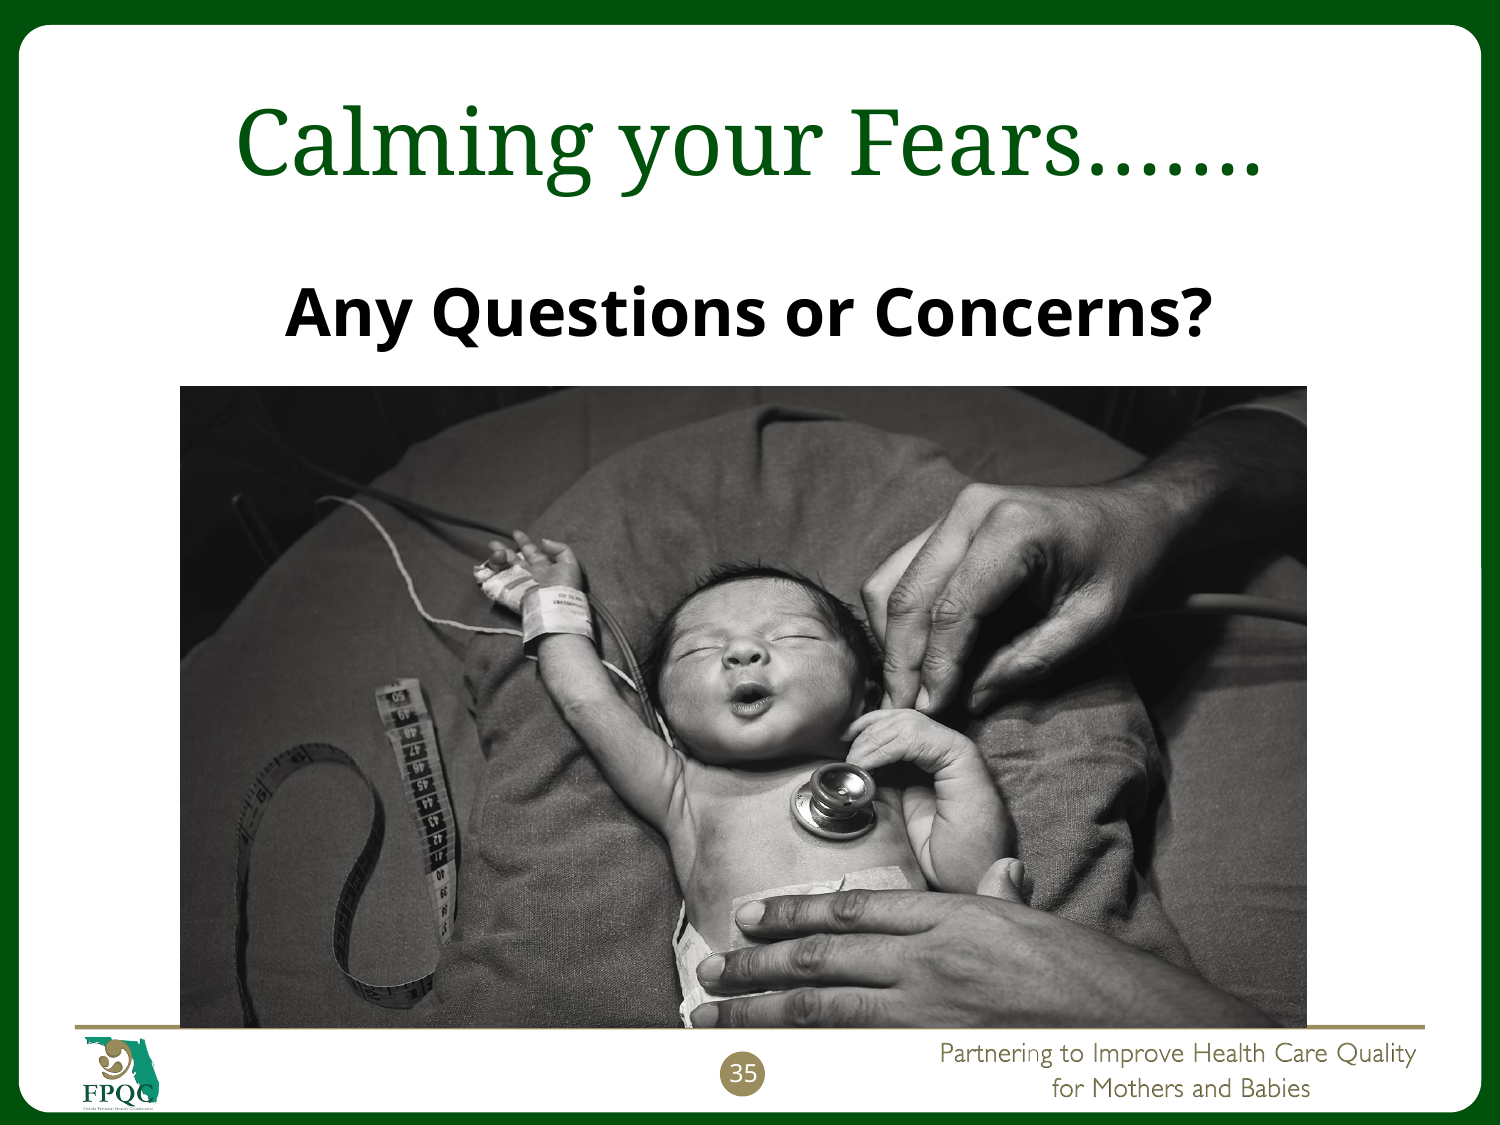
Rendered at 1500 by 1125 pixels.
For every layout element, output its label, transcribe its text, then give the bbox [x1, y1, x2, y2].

title Calming your Fears……. [75, 45, 1425, 233]
list Any Questions or Concerns? [75, 262, 1425, 1005]
picture [82, 1037, 163, 1112]
slide_number 35 [712, 1050, 775, 1103]
picture [937, 1037, 1425, 1105]
picture [180, 386, 1307, 1028]
